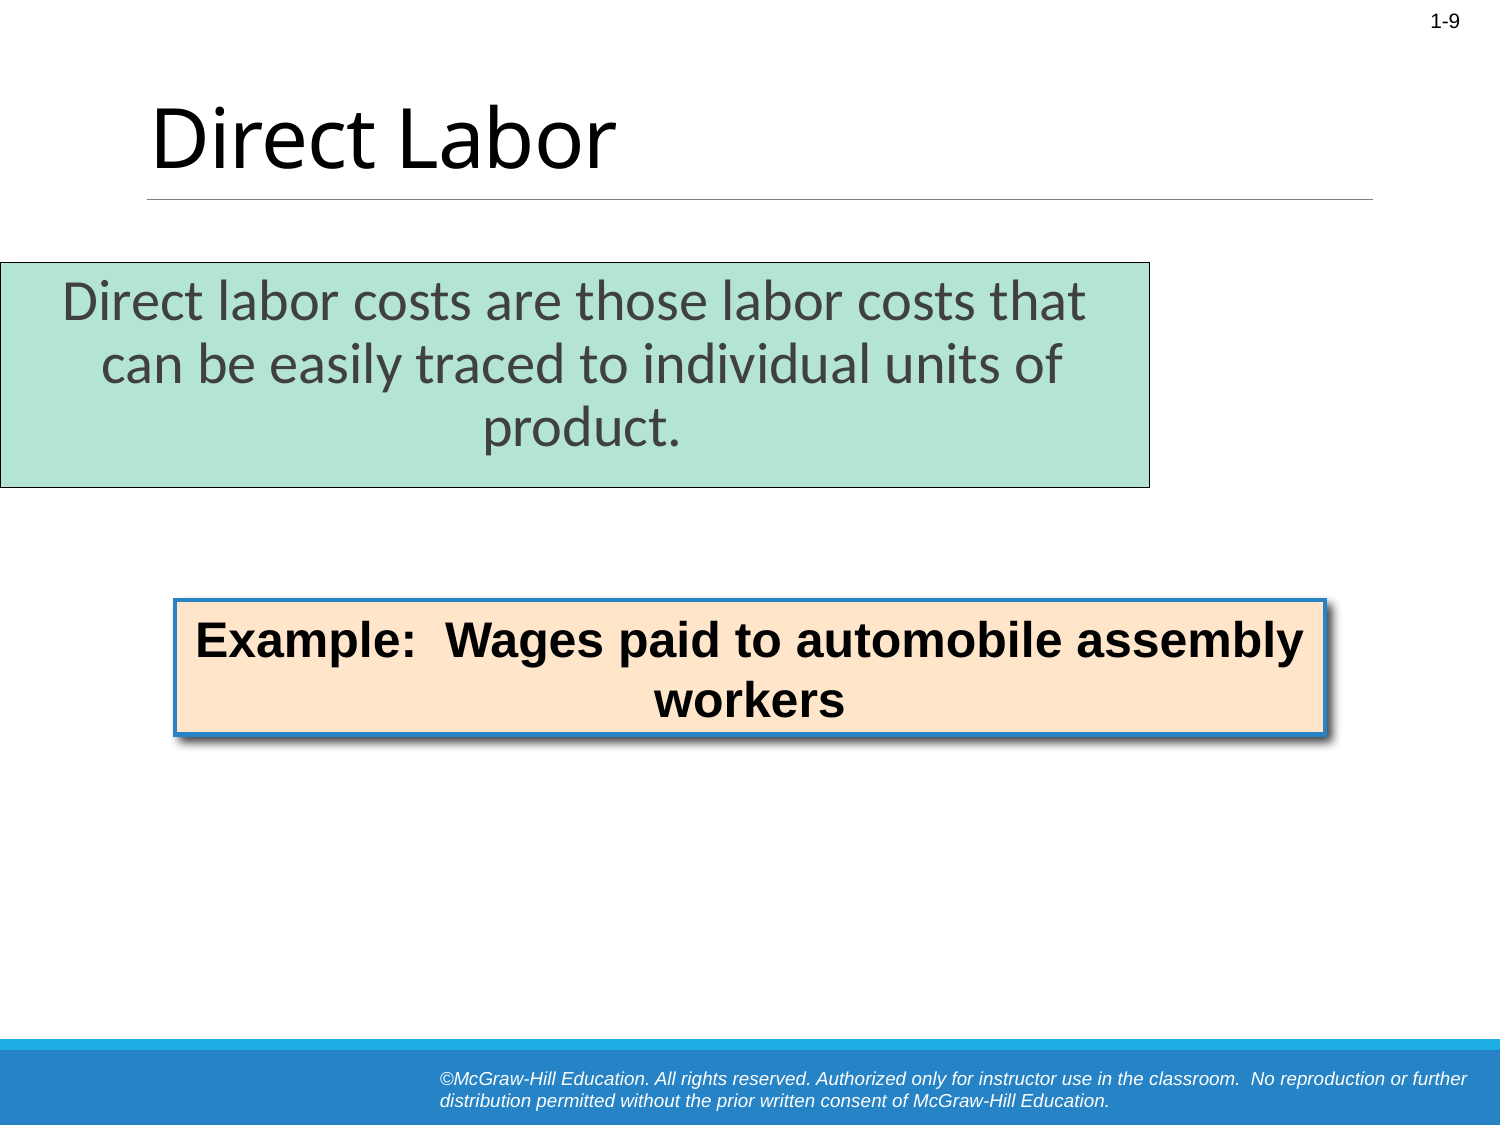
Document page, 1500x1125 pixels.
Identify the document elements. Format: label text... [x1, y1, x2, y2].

title Direct Labor [134, 24, 1373, 194]
text_box Example: Wages paid to automobile assembly workers [174, 599, 1325, 735]
list Direct labor costs are those labor costs that can be easily traced to individual units of product. [0, 262, 1150, 488]
